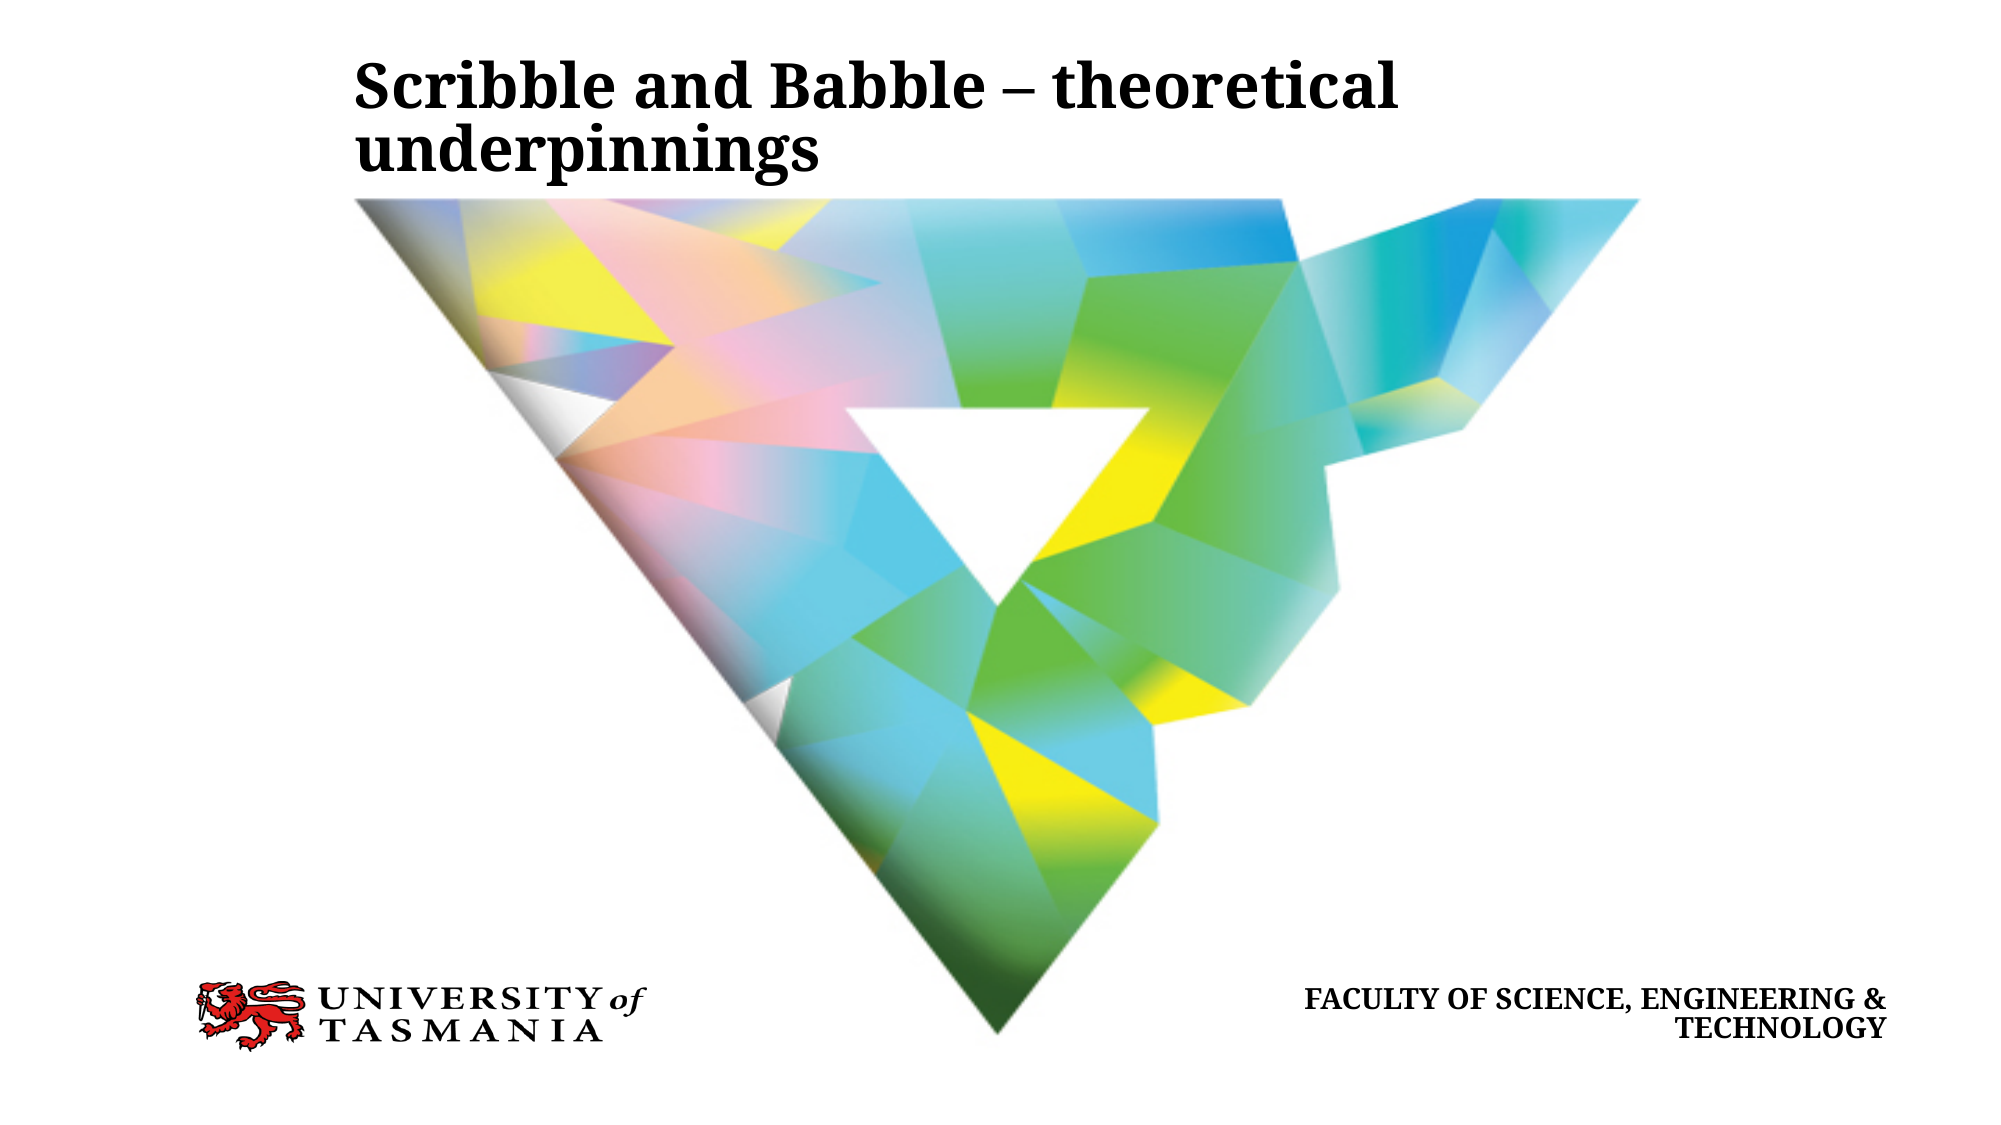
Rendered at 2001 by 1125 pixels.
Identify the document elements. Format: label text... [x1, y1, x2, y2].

picture [0, 0, 2000, 1125]
title Scribble and Babble – theoretical underpinnings [354, 58, 1646, 203]
